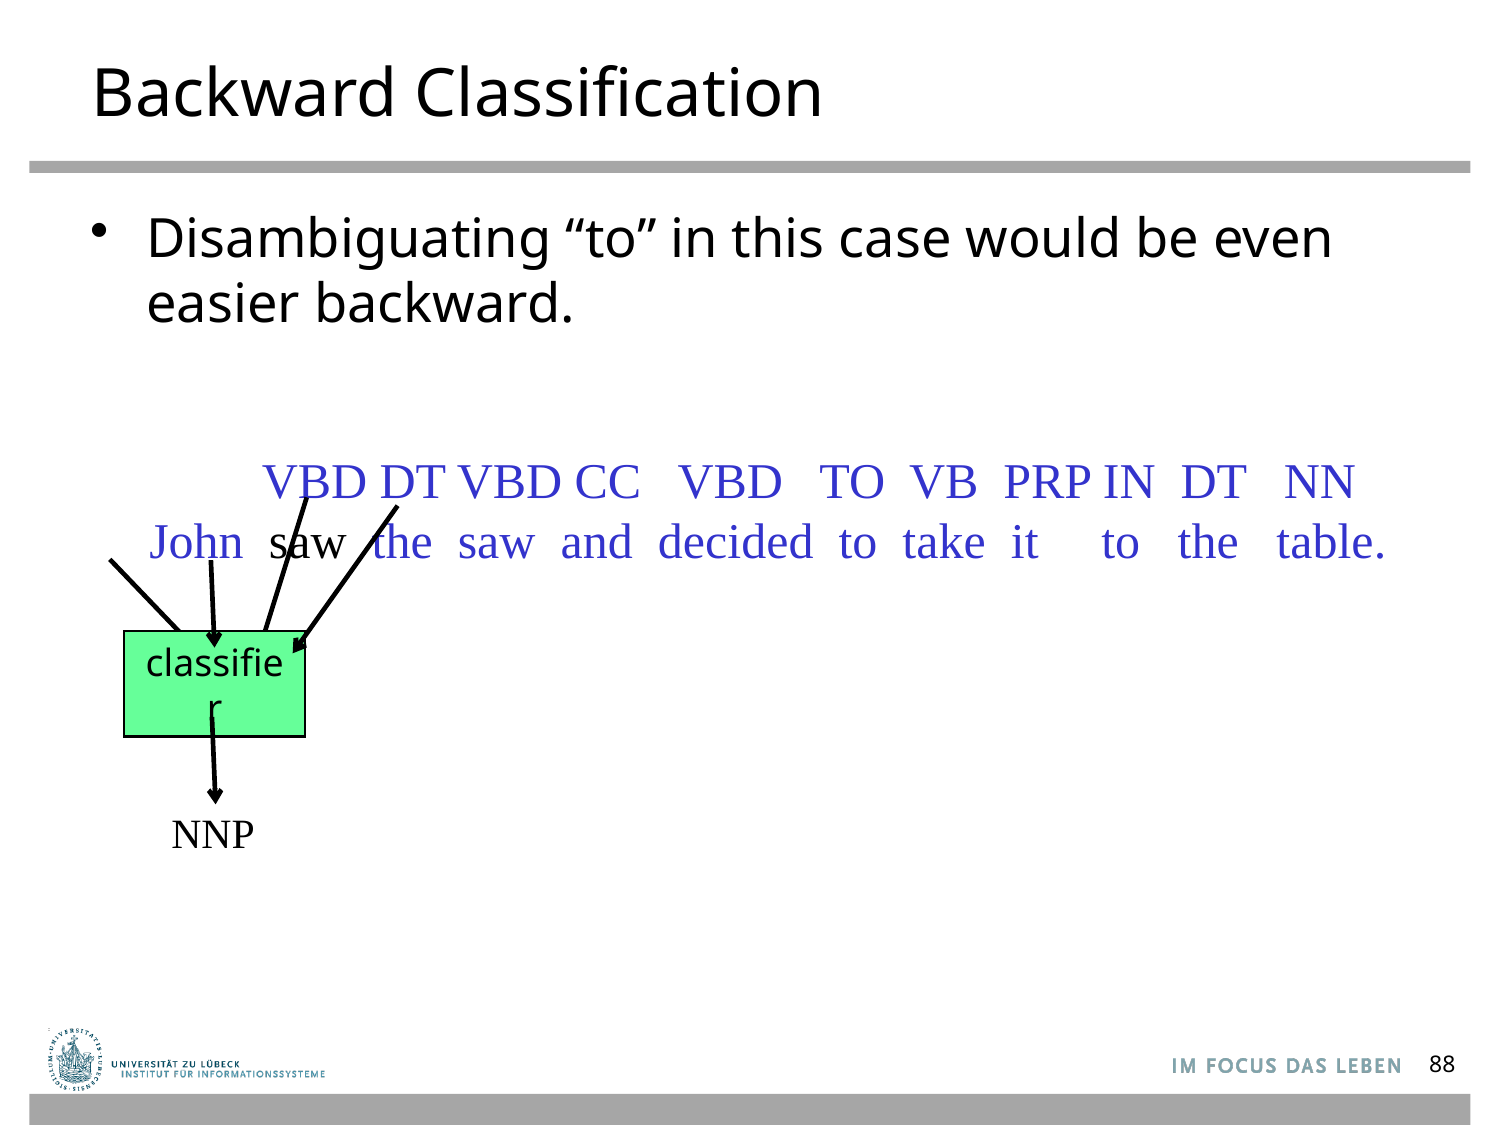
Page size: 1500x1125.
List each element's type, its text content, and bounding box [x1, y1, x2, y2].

title Backward Classification [76, 42, 1427, 126]
text_box NNP [155, 799, 271, 865]
picture [1173, 1058, 1305, 1073]
slide_number 88 [1305, 1050, 1471, 1083]
text_box [206, 560, 222, 648]
text_box [292, 505, 398, 654]
list Disambiguating “to” in this case would be even easier backward. [75, 196, 1425, 1012]
text_box VBD DT VBD CC VBD TO VB PRP IN DT NN John saw the saw and decided to take it to the table. [134, 440, 1402, 577]
text_box classifier [123, 631, 306, 737]
